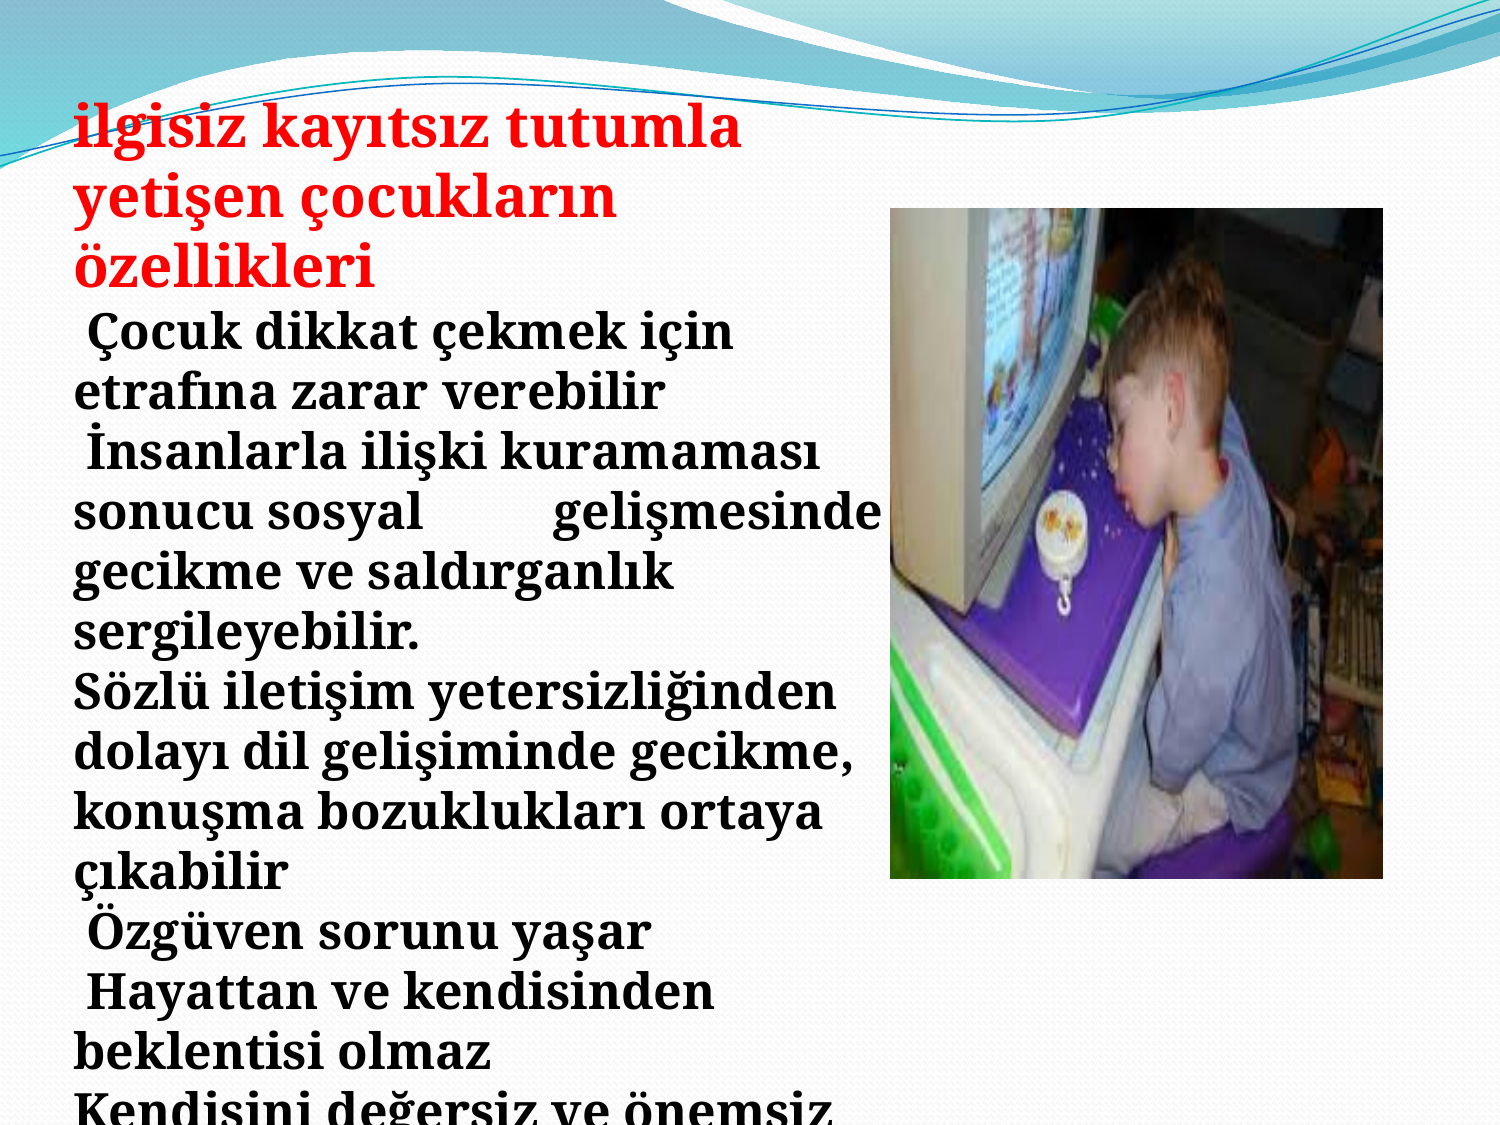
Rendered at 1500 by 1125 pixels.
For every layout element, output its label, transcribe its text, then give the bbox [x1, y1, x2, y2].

text_box ilgisiz kayıtsız tutumla yetişen çocukların özellikleri Çocuk dikkat çekmek için etrafına zarar verebilir İnsanlarla ilişki kuramaması sonucu sosyal gelişmesinde gecikme ve saldırganlık sergileyebilir. Sözlü iletişim yetersizliğinden dolayı dil gelişiminde gecikme, konuşma bozuklukları ortaya çıkabilir Özgüven sorunu yaşar Hayattan ve kendisinden beklentisi olmaz Kendisini değersiz ve önemsiz hisseder. [58, 82, 926, 1125]
picture [890, 208, 1383, 880]
